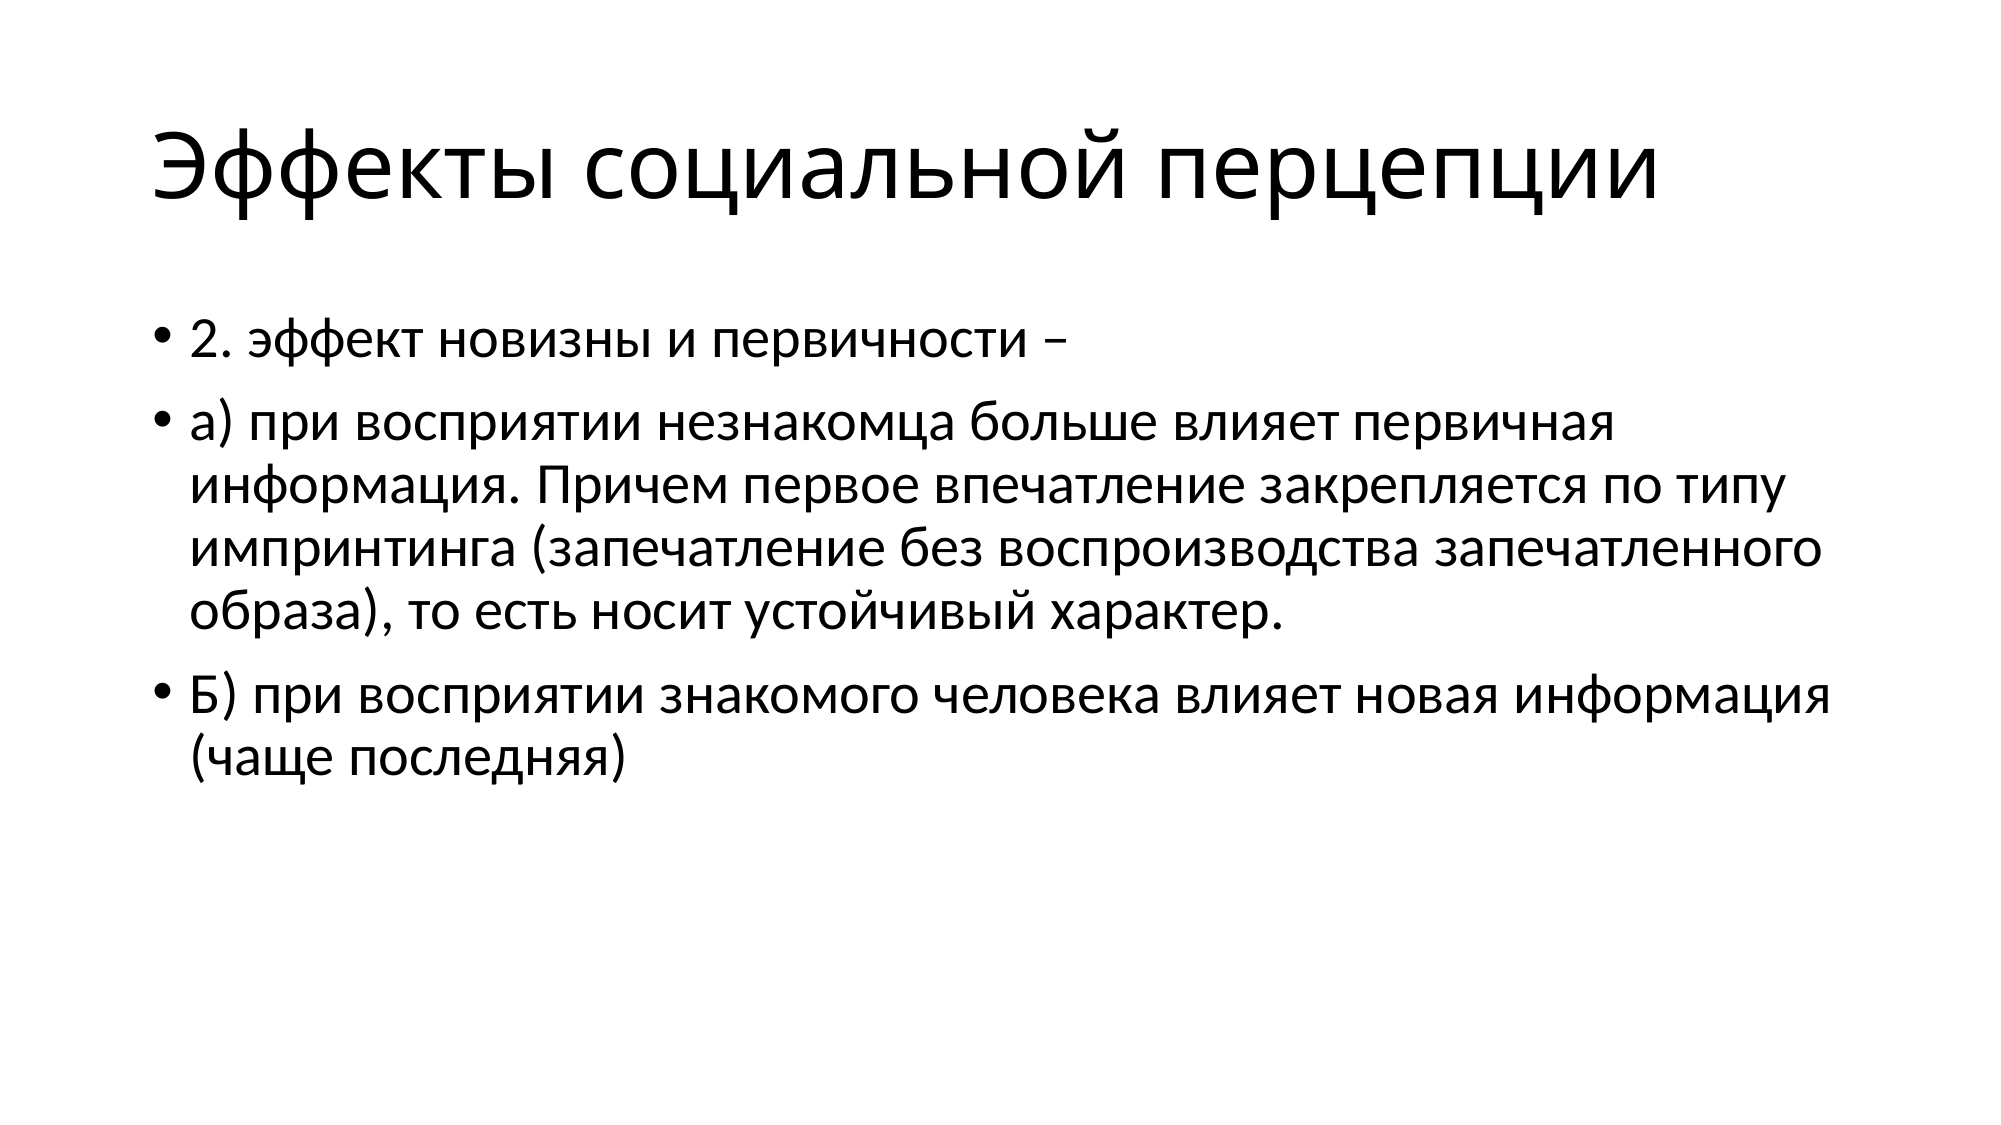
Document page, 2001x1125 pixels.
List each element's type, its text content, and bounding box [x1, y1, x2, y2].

title Эффекты социальной перцепции [137, 59, 1863, 278]
list 2. эффект новизны и первичности – а) при восприятии незнакомца больше влияет первичная информация. Причем первое впечатление закрепляется по типу импринтинга (запечатление без воспроизводства запечатленного образа), то есть носит устойчивый характер. Б) при восприятии знакомого человека влияет новая информация (чаще последняя) [137, 299, 1863, 1014]
